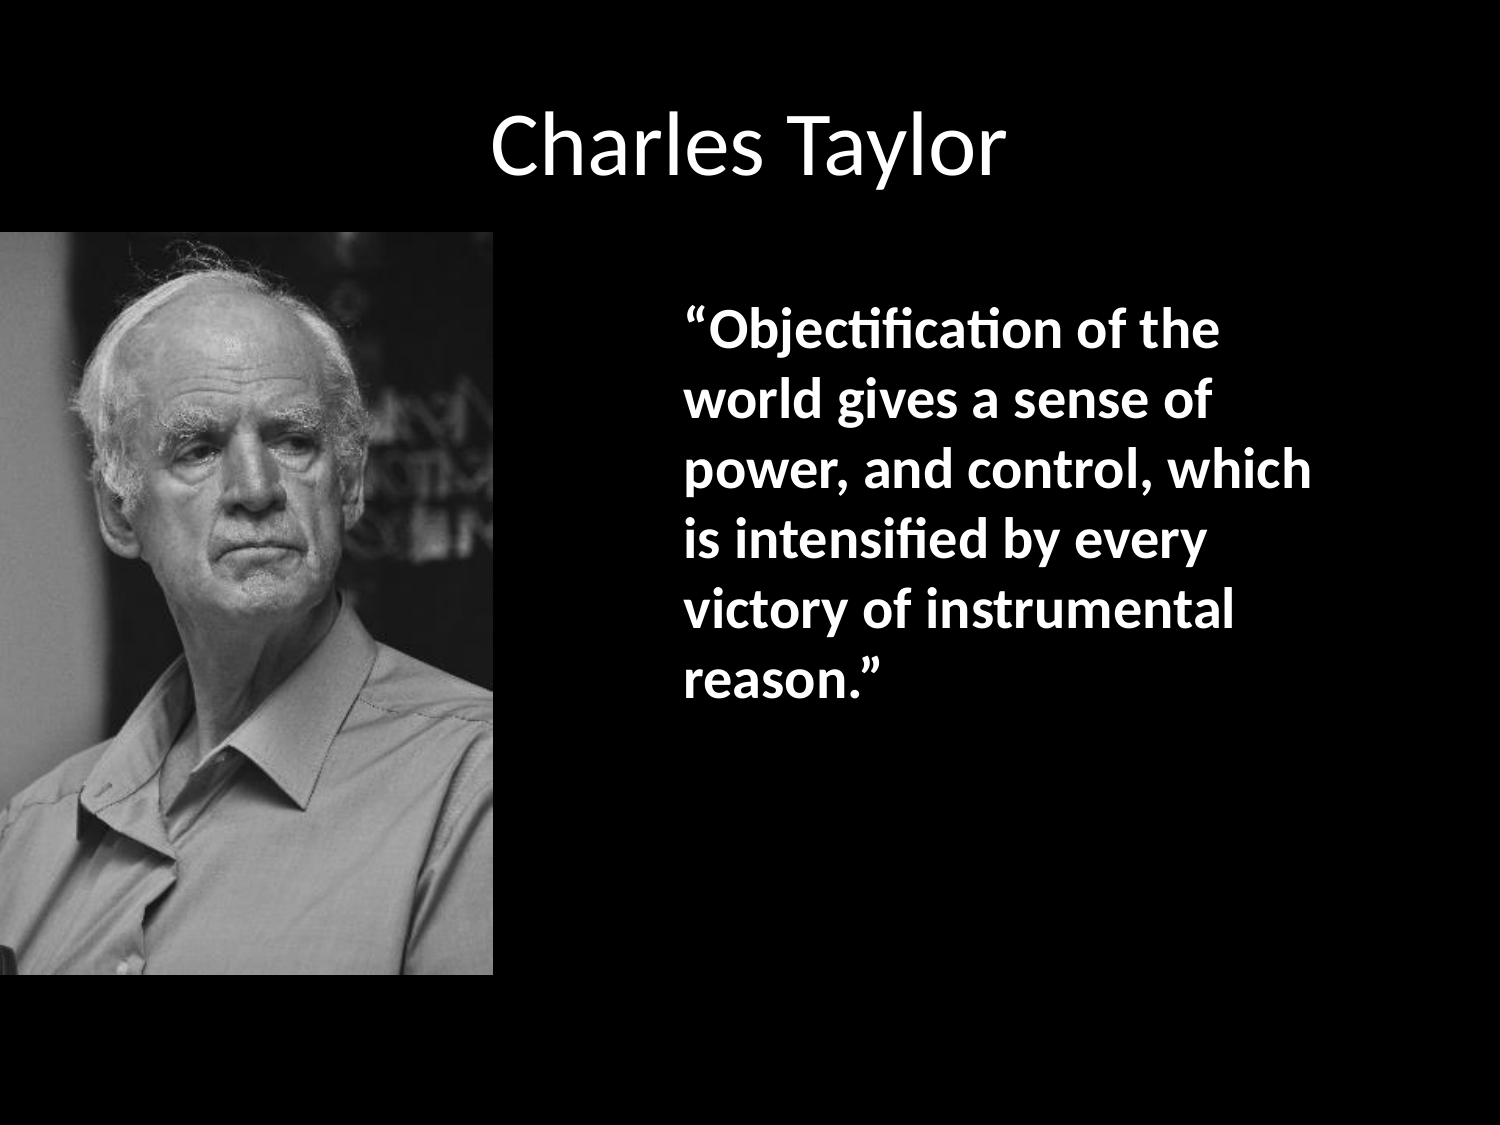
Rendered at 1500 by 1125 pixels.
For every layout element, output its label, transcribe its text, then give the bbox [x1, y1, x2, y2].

text_box “Objectification of the world gives a sense of power, and control, which is intensified by every victory of instrumental reason.” [669, 282, 1331, 718]
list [0, 232, 494, 976]
title Charles Taylor [75, 45, 1425, 233]
